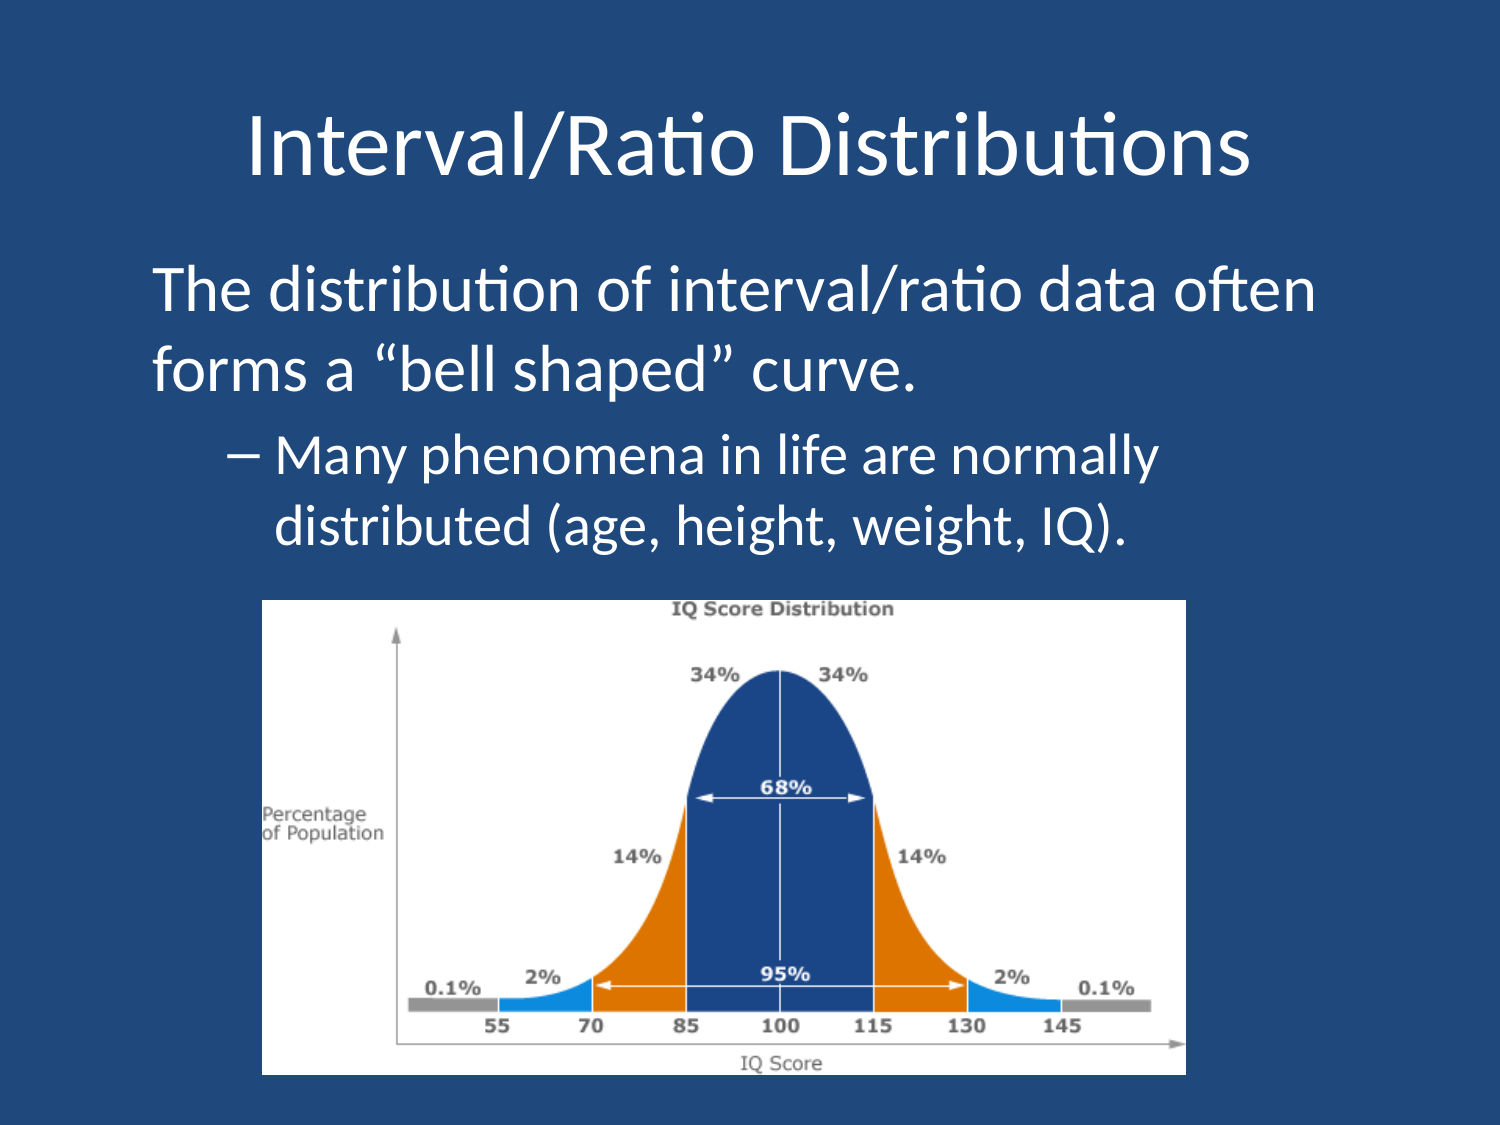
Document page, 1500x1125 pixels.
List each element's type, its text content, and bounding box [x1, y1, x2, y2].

title Interval/Ratio Distributions [75, 45, 1425, 233]
picture [262, 600, 1187, 1075]
list The distribution of interval/ratio data often forms a “bell shaped” curve. Many phenomena in life are normally distributed (age, height, weight, IQ). [137, 237, 1413, 988]
